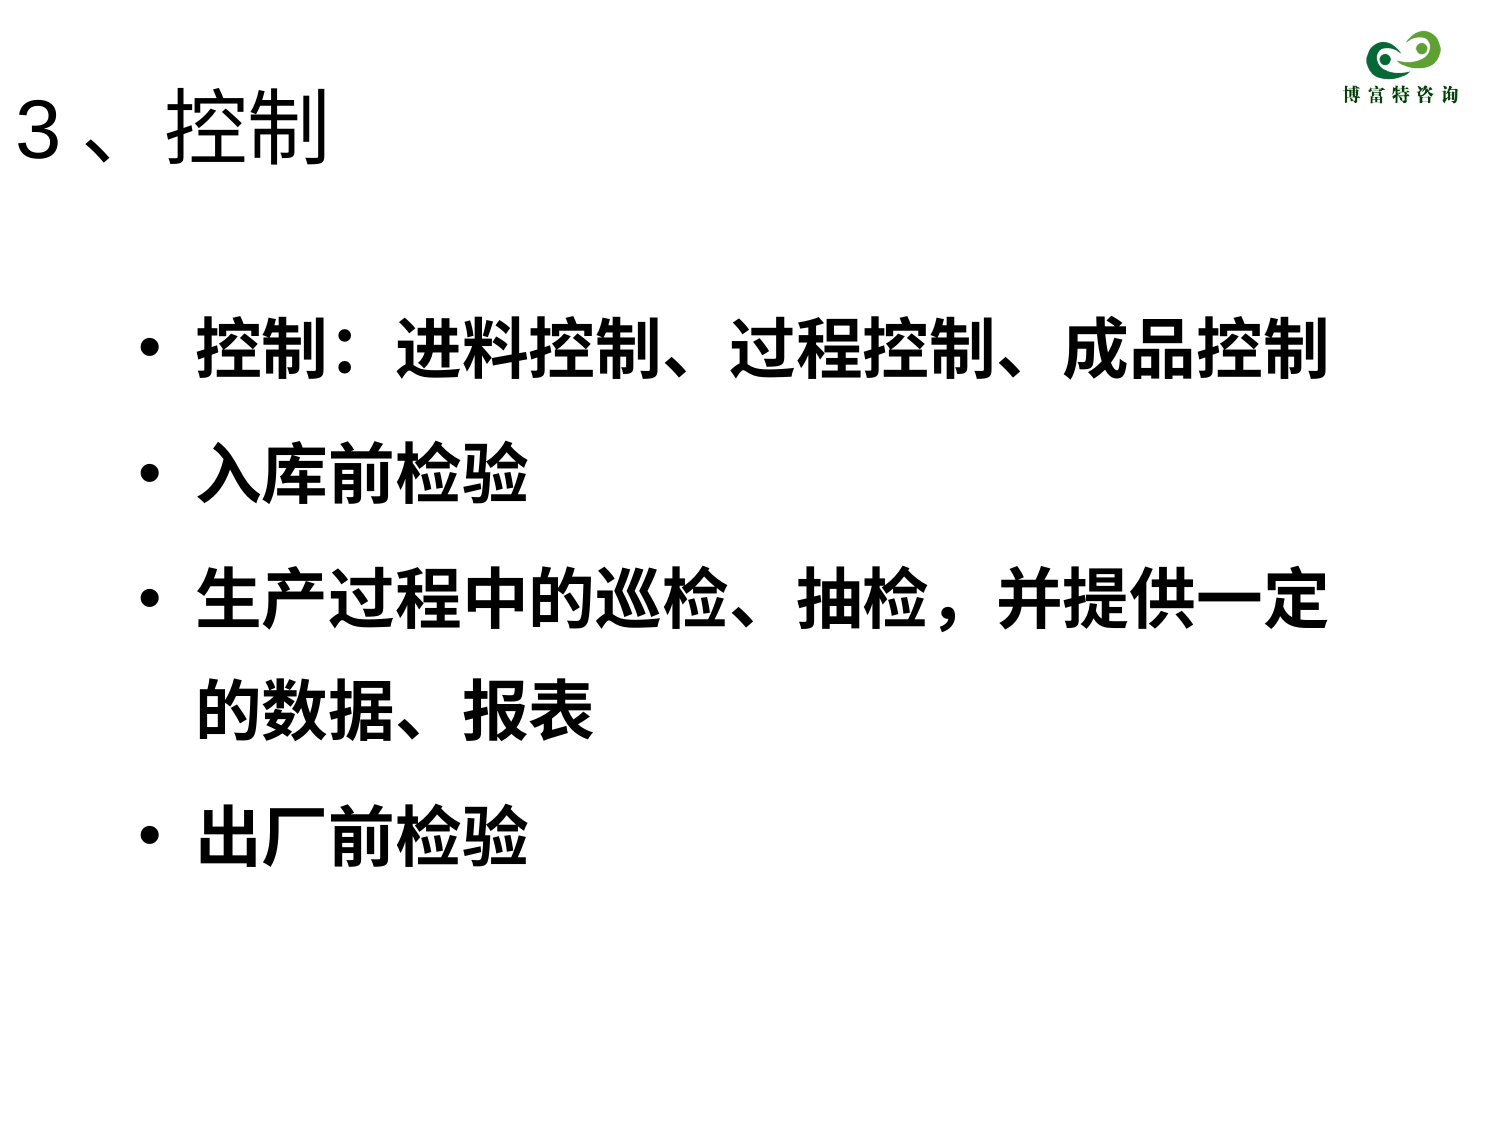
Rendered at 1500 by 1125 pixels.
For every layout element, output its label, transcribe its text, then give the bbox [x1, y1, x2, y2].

list 控制：进料控制、过程控制、成品控制 入库前检验 生产过程中的巡检、抽检，并提供一定的数据、报表 出厂前检验 [123, 267, 1399, 976]
picture [1329, 30, 1477, 106]
title 3、控制 [0, 66, 1279, 183]
